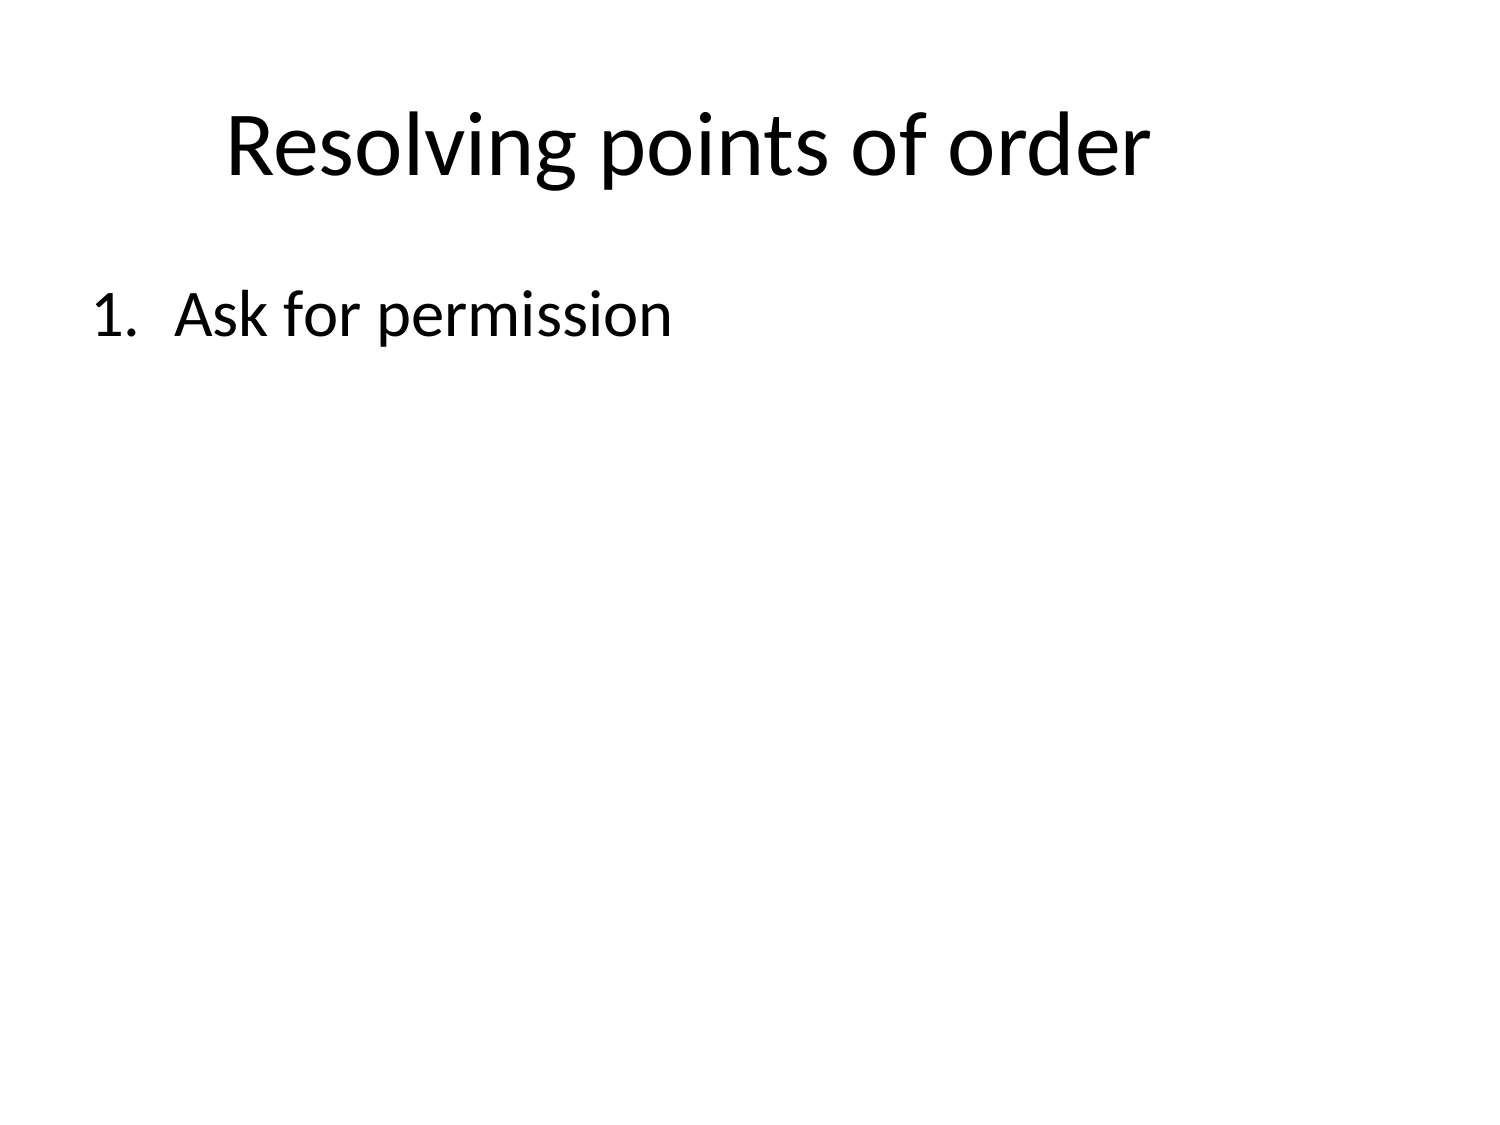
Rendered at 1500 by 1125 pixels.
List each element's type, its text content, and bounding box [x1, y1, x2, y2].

list Ask for permission [75, 262, 1425, 1005]
title Resolving points of order [75, 45, 1425, 233]
